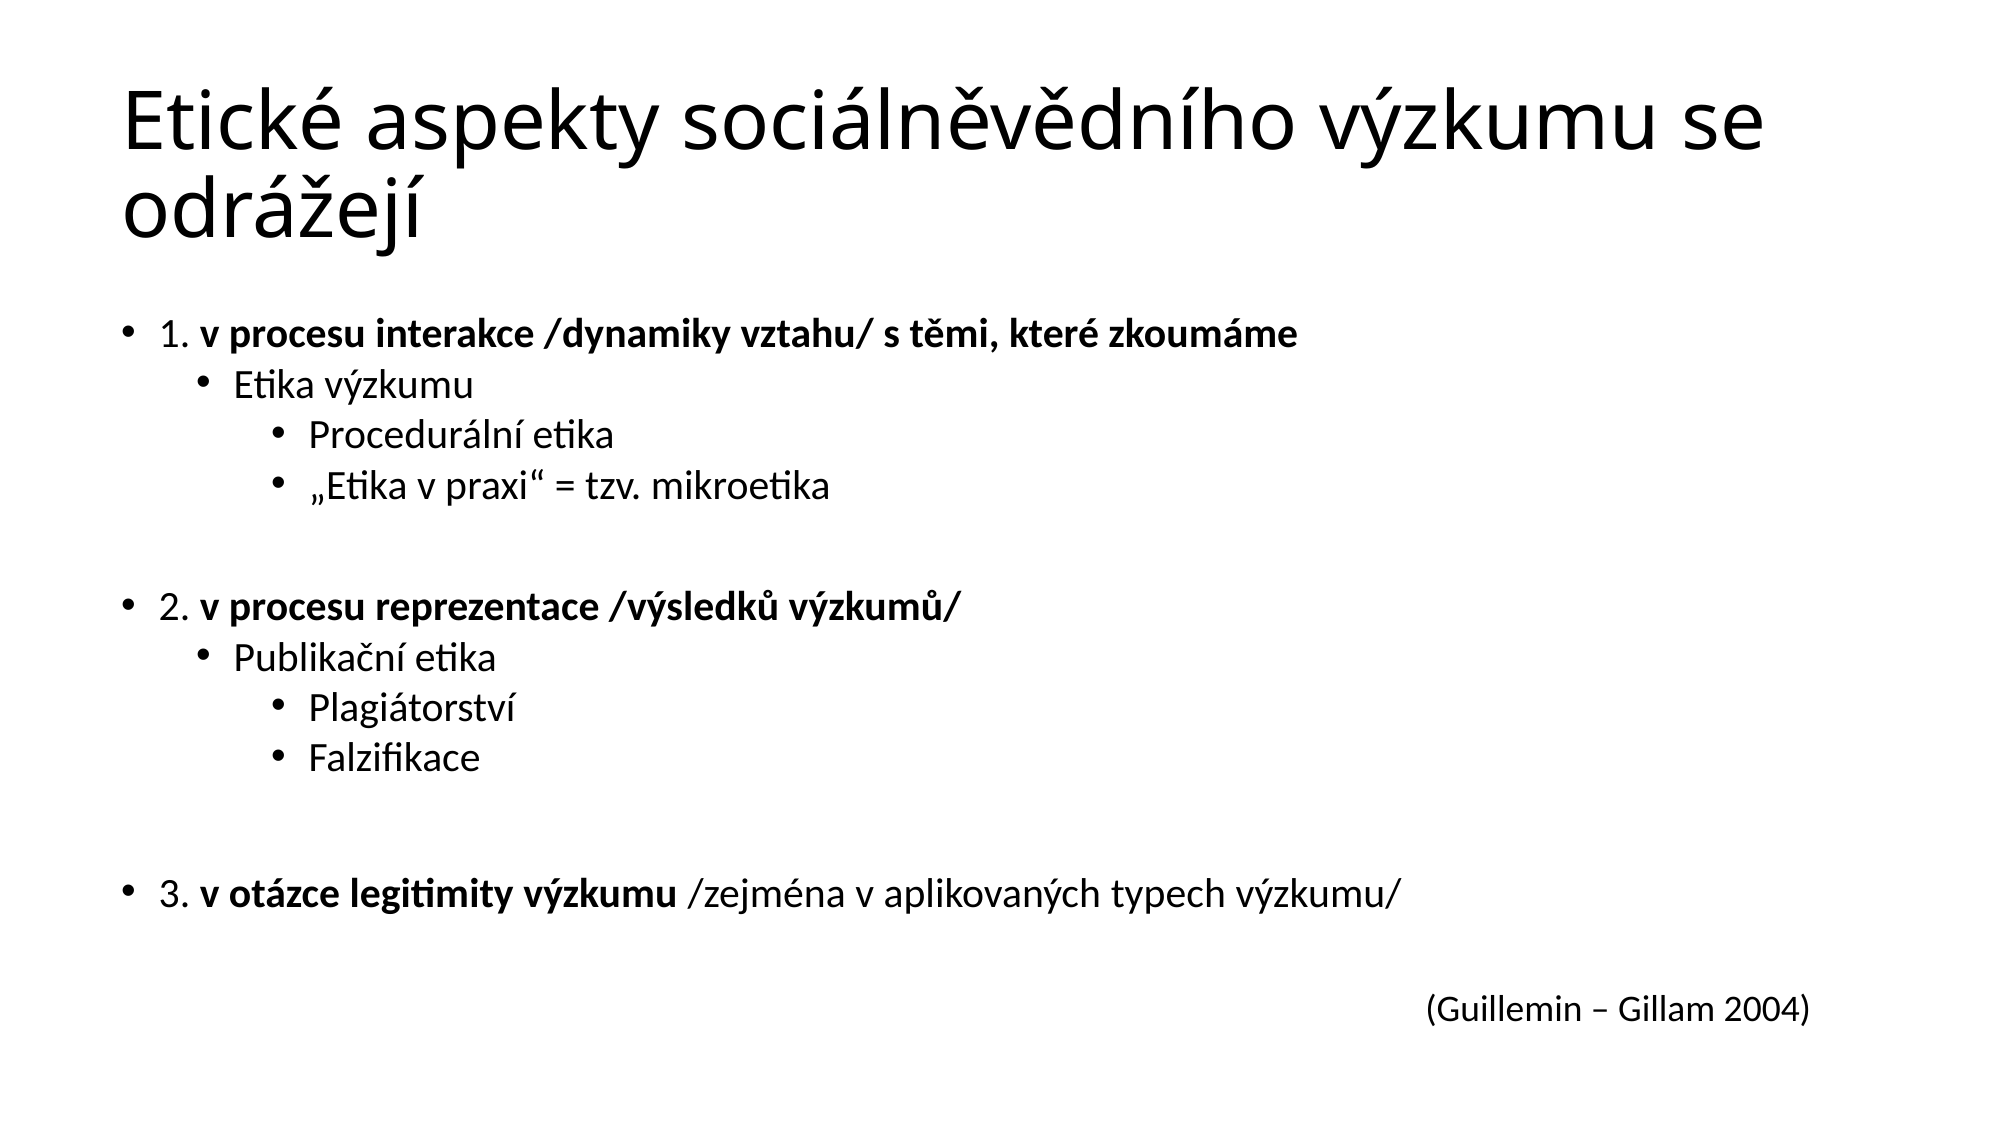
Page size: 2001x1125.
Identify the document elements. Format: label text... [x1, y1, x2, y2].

list 1. v procesu interakce /dynamiky vztahu/ s těmi, které zkoumáme Etika výzkumu Procedurální etika „Etika v praxi“ = tzv. mikroetika 2. v procesu reprezentace /výsledků výzkumů/ Publikační etika Plagiátorství Falzifikace 3. v otázce legitimity výzkumu /zejména v aplikovaných typech výzkumu/ (Guillemin – Gillam 2004) [106, 308, 1827, 1047]
title Etické aspekty sociálněvědního výzkumu se odrážejí [106, 54, 1827, 280]
